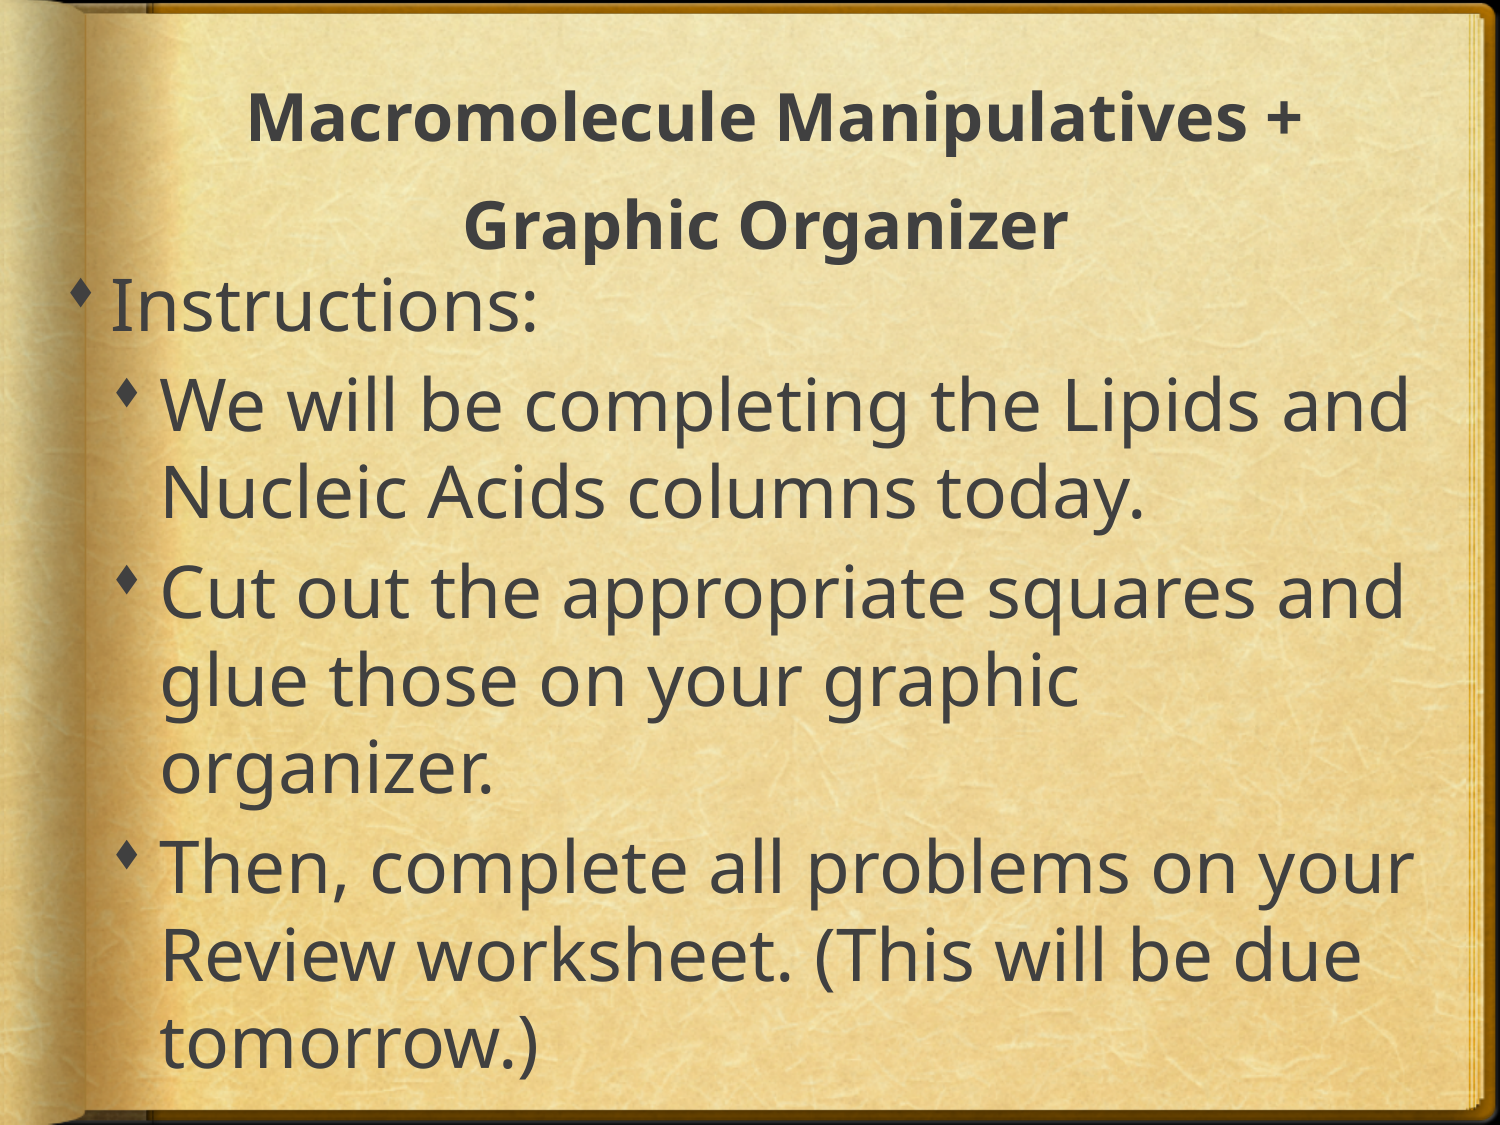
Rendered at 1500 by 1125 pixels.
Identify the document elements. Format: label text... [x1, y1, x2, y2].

title Macromolecule Manipulatives + Graphic Organizer [178, 45, 1372, 250]
picture [0, 0, 1500, 1125]
list Instructions: We will be completing the Lipids and Nucleic Acids columns today. Cut out the appropriate squares and glue those on your graphic organizer. Then, complete all problems on your Review worksheet. (This will be due tomorrow.) [49, 250, 1445, 1038]
